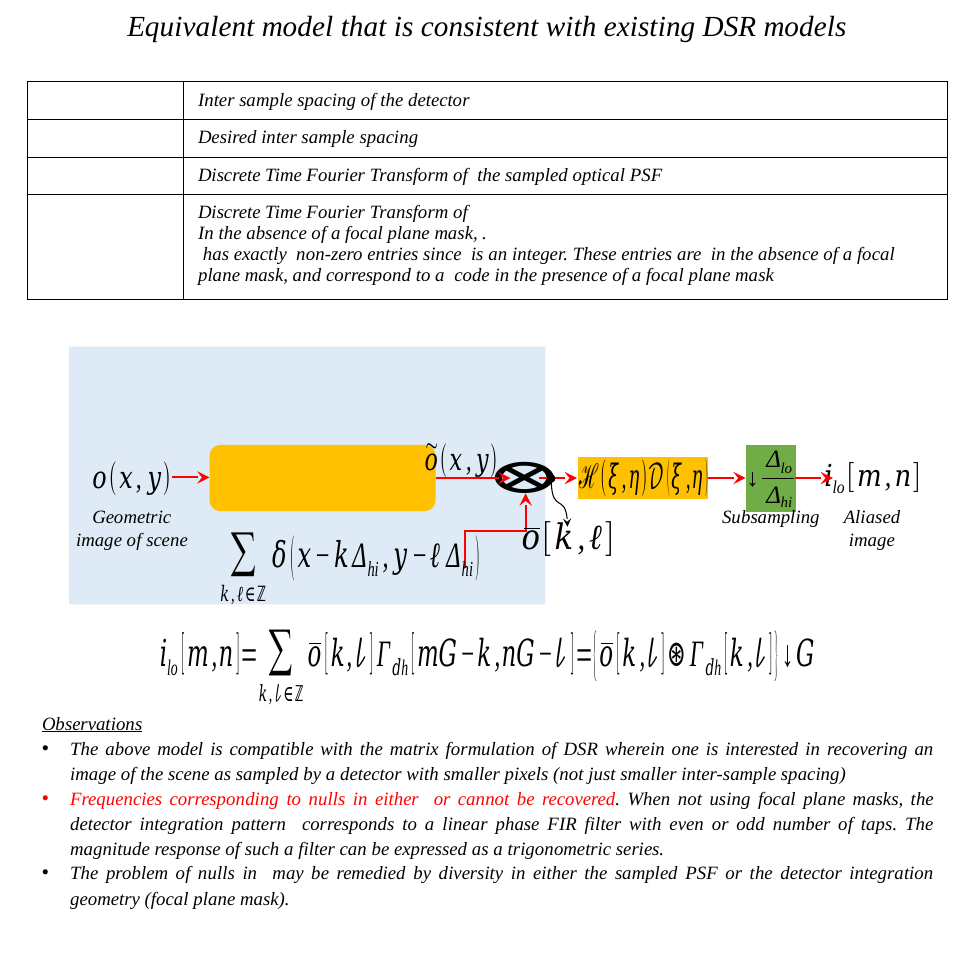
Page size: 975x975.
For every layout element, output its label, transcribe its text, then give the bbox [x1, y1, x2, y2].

text_box Aliased image [827, 497, 917, 558]
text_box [56, 346, 614, 605]
text_box Equivalent model that is consistent with existing DSR models [0, 0, 975, 50]
text_box Subsampling [693, 497, 849, 535]
